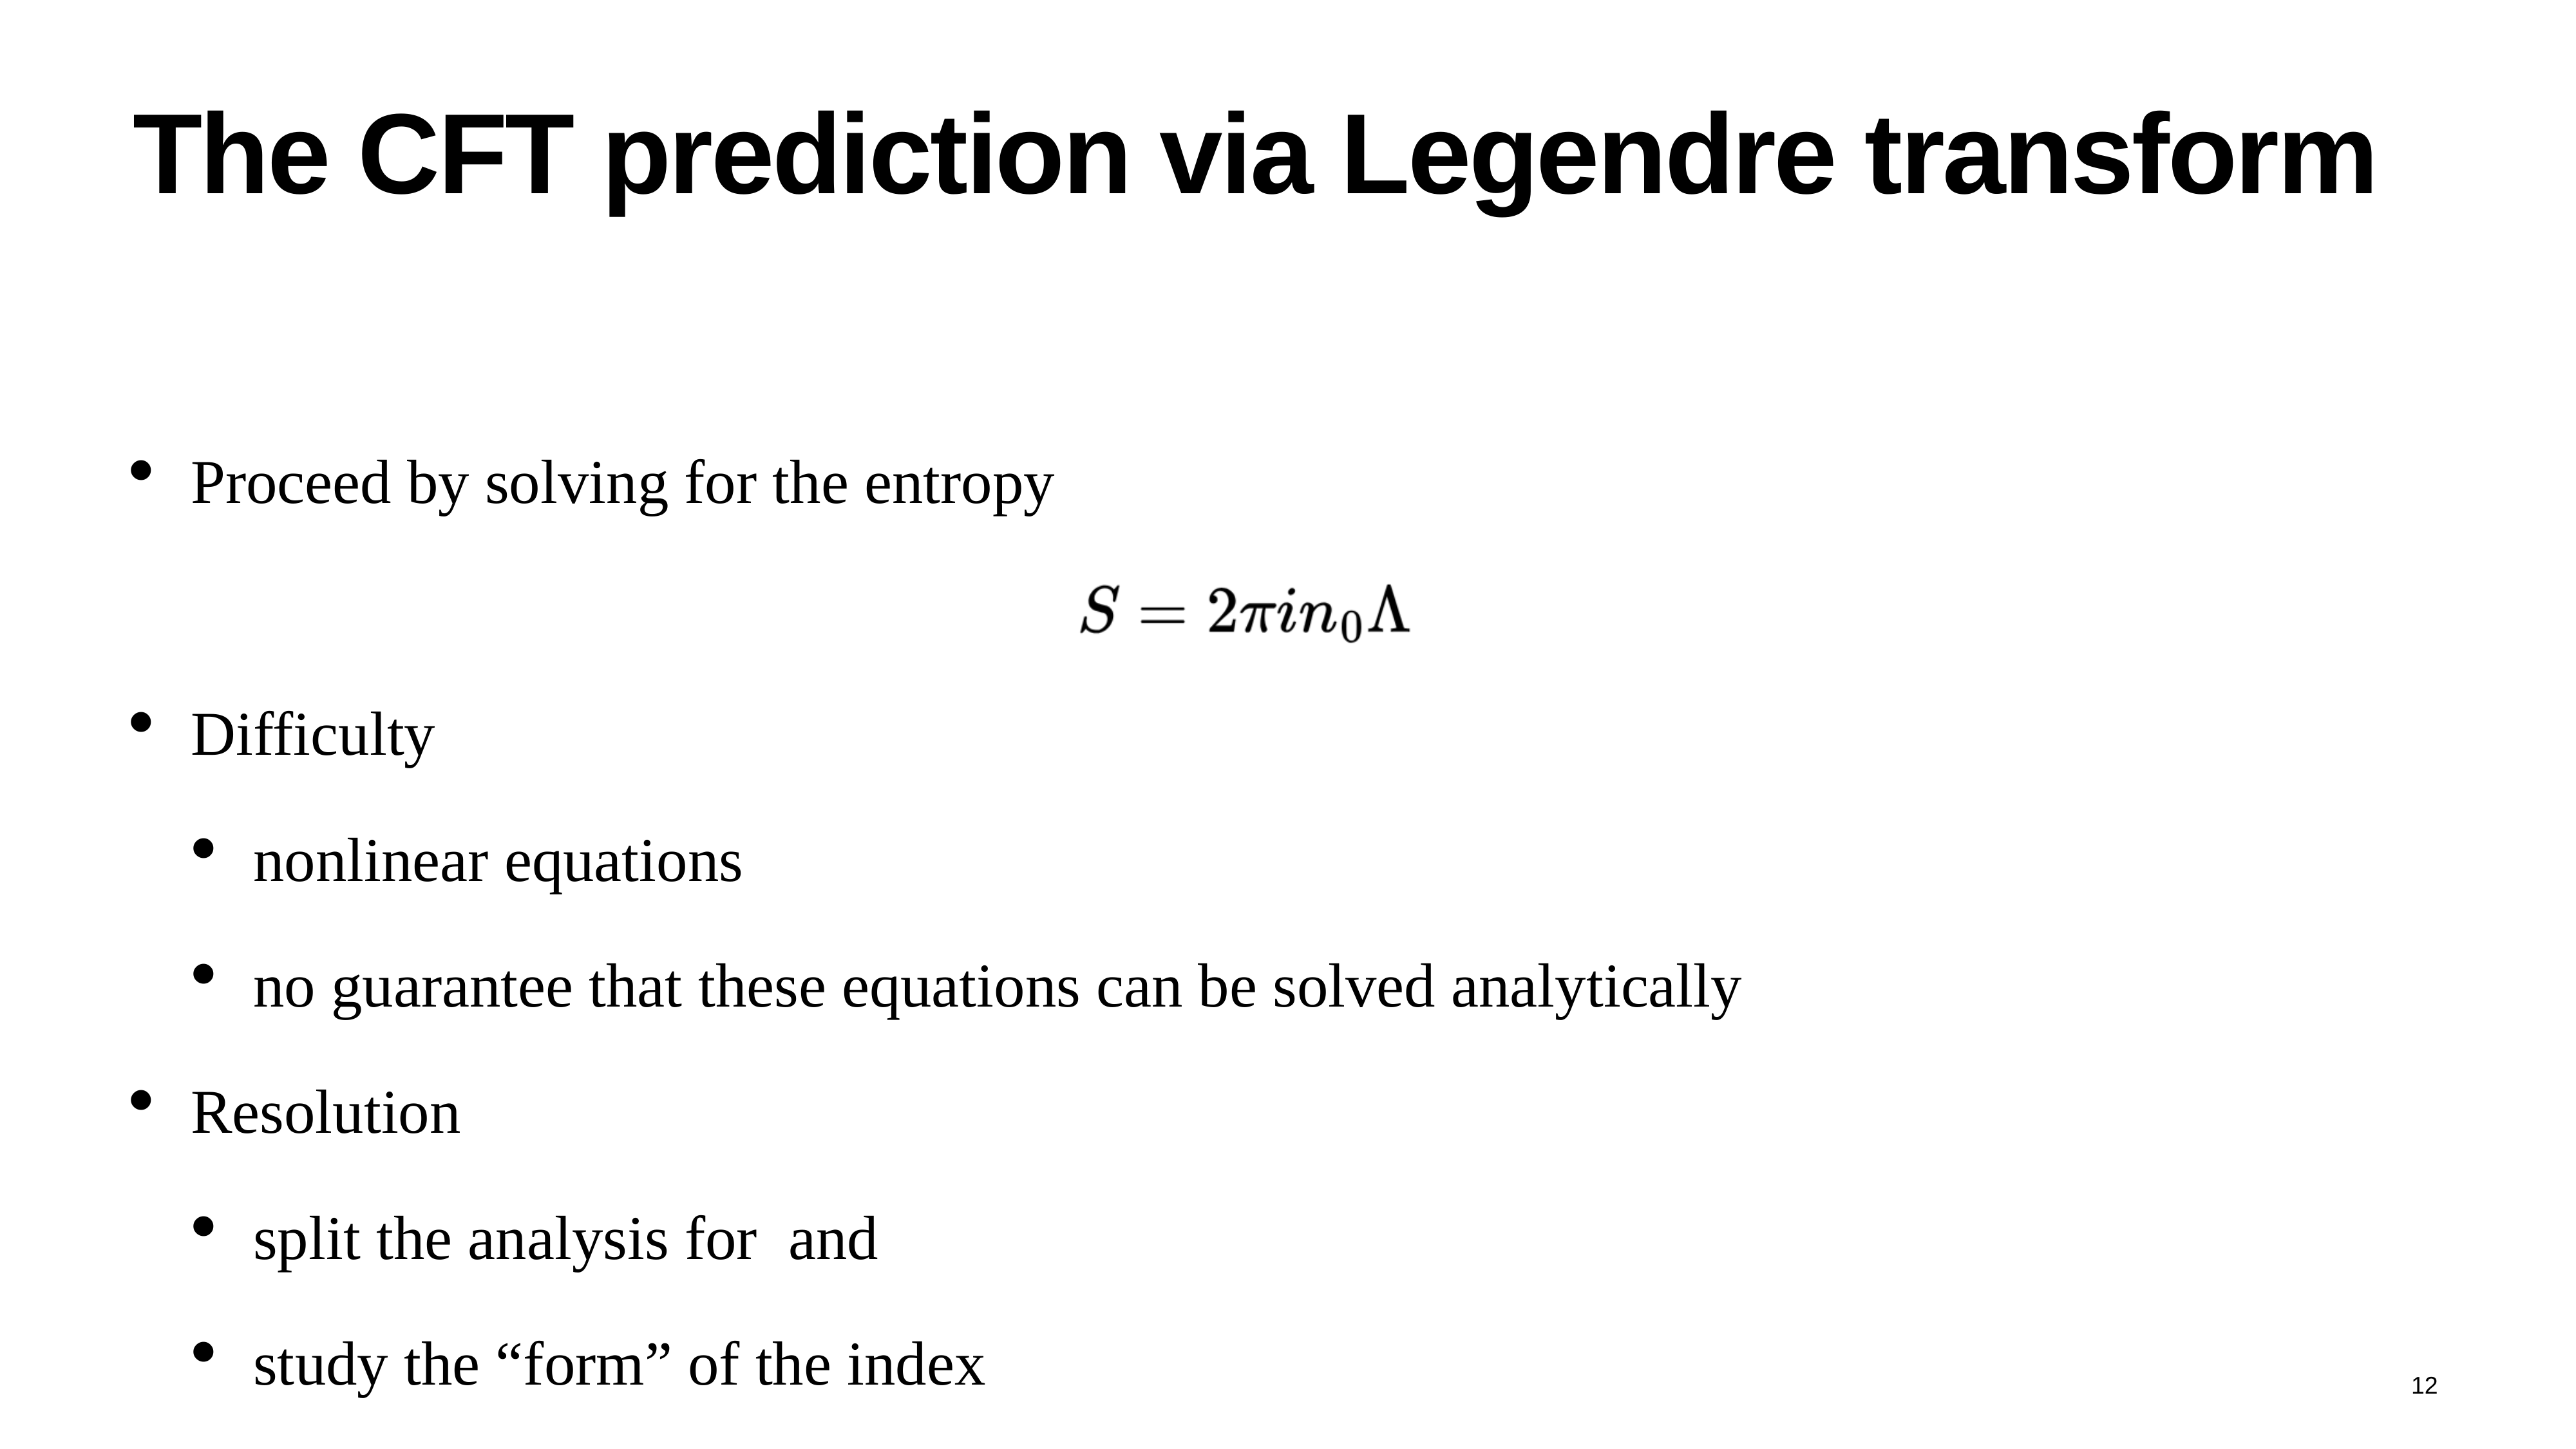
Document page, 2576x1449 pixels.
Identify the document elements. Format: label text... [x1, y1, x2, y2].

picture [1052, 563, 1426, 666]
title The CFT prediction via Legendre transform [127, 100, 2449, 252]
slide_number 12 [2405, 1364, 2445, 1405]
